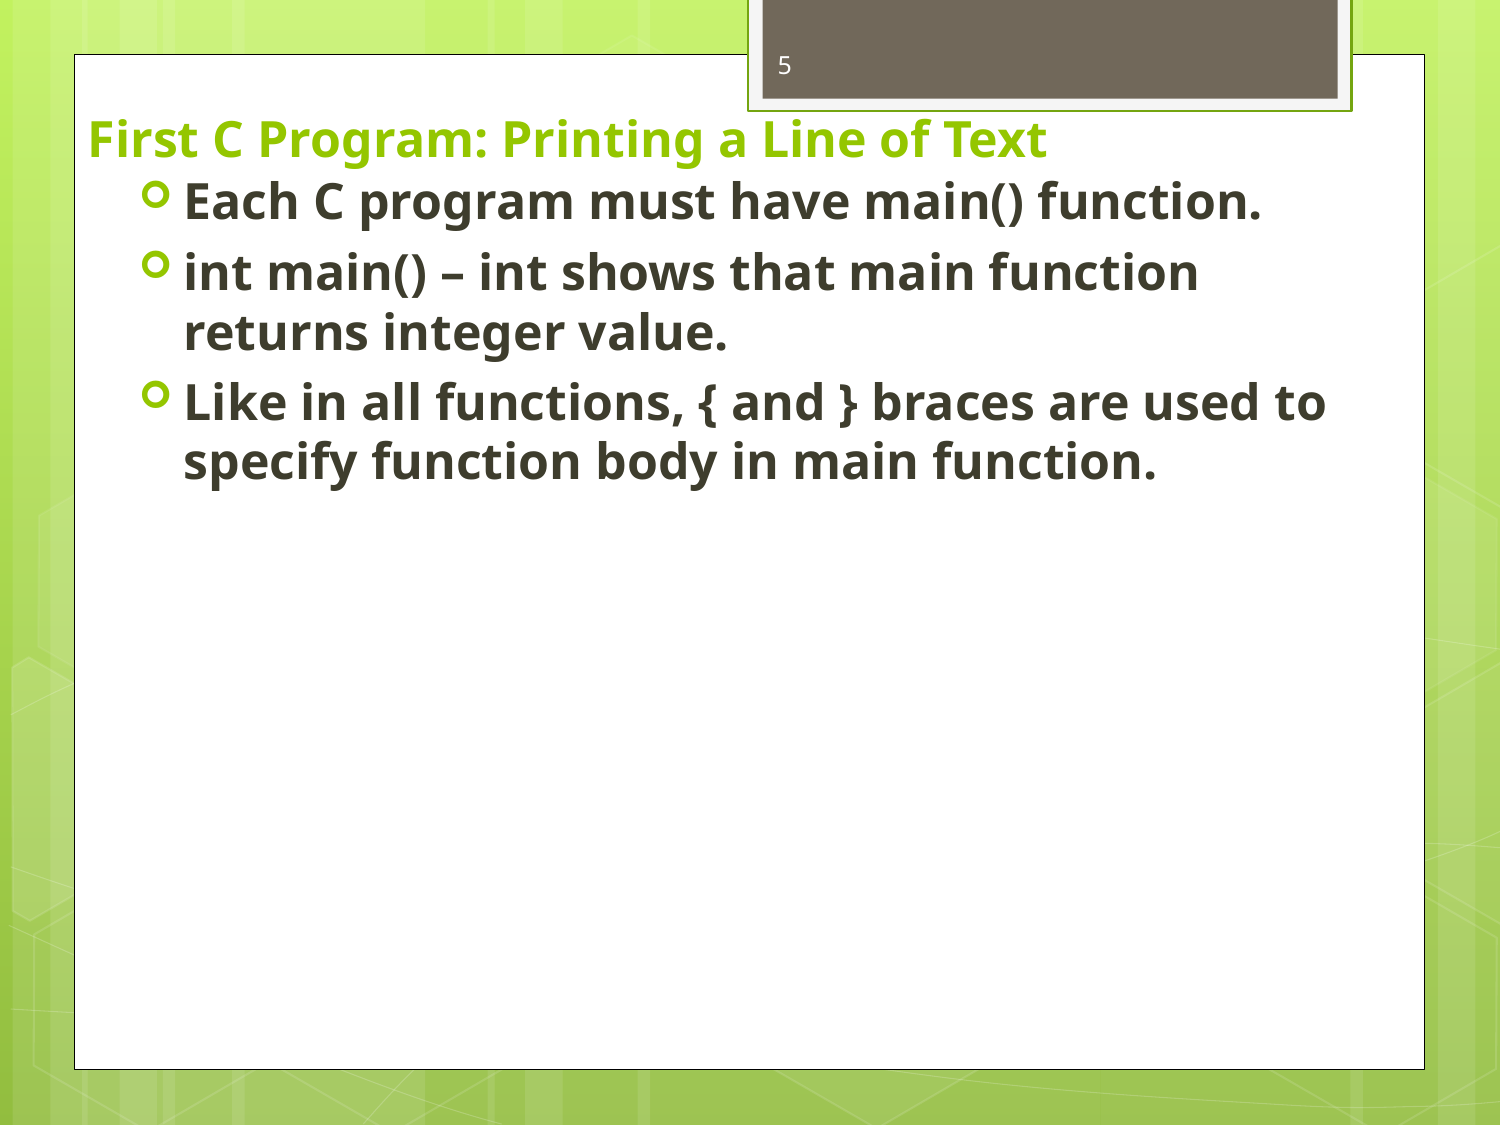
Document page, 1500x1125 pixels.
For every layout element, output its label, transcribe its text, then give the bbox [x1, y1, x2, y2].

list Each C program must have main() function. int main() – int shows that main function returns integer value. Like in all functions, { and } braces are used to specify function body in main function. [112, 162, 1400, 1025]
footer [849, 1037, 1425, 1098]
slide_number 5 [762, 36, 982, 97]
title First C Program: Printing a Line of Text [72, 62, 1225, 175]
